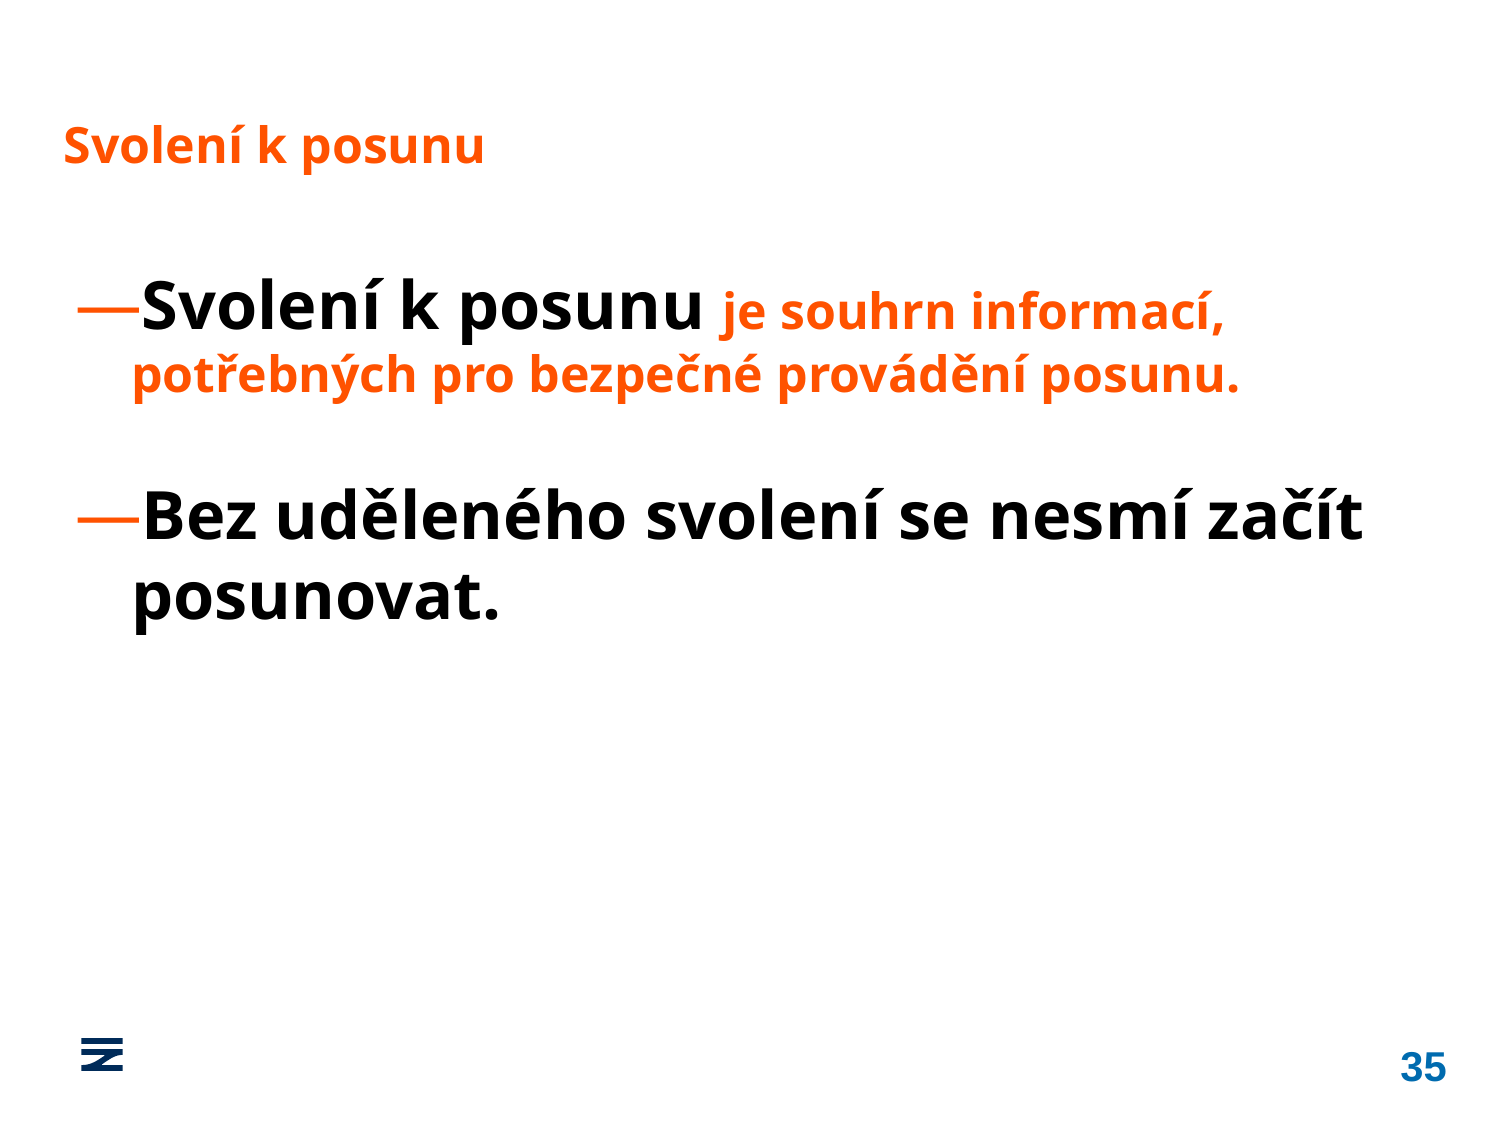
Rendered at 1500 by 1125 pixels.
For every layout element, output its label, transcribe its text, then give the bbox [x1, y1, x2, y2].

list Svolení k posunu je souhrn informací, potřebných pro bezpečné provádění posunu. Bez uděleného svolení se nesmí začít posunovat. [75, 262, 1425, 1005]
slide_number 35 [1096, 1034, 1447, 1095]
list Svolení k posunu [63, 113, 1436, 197]
